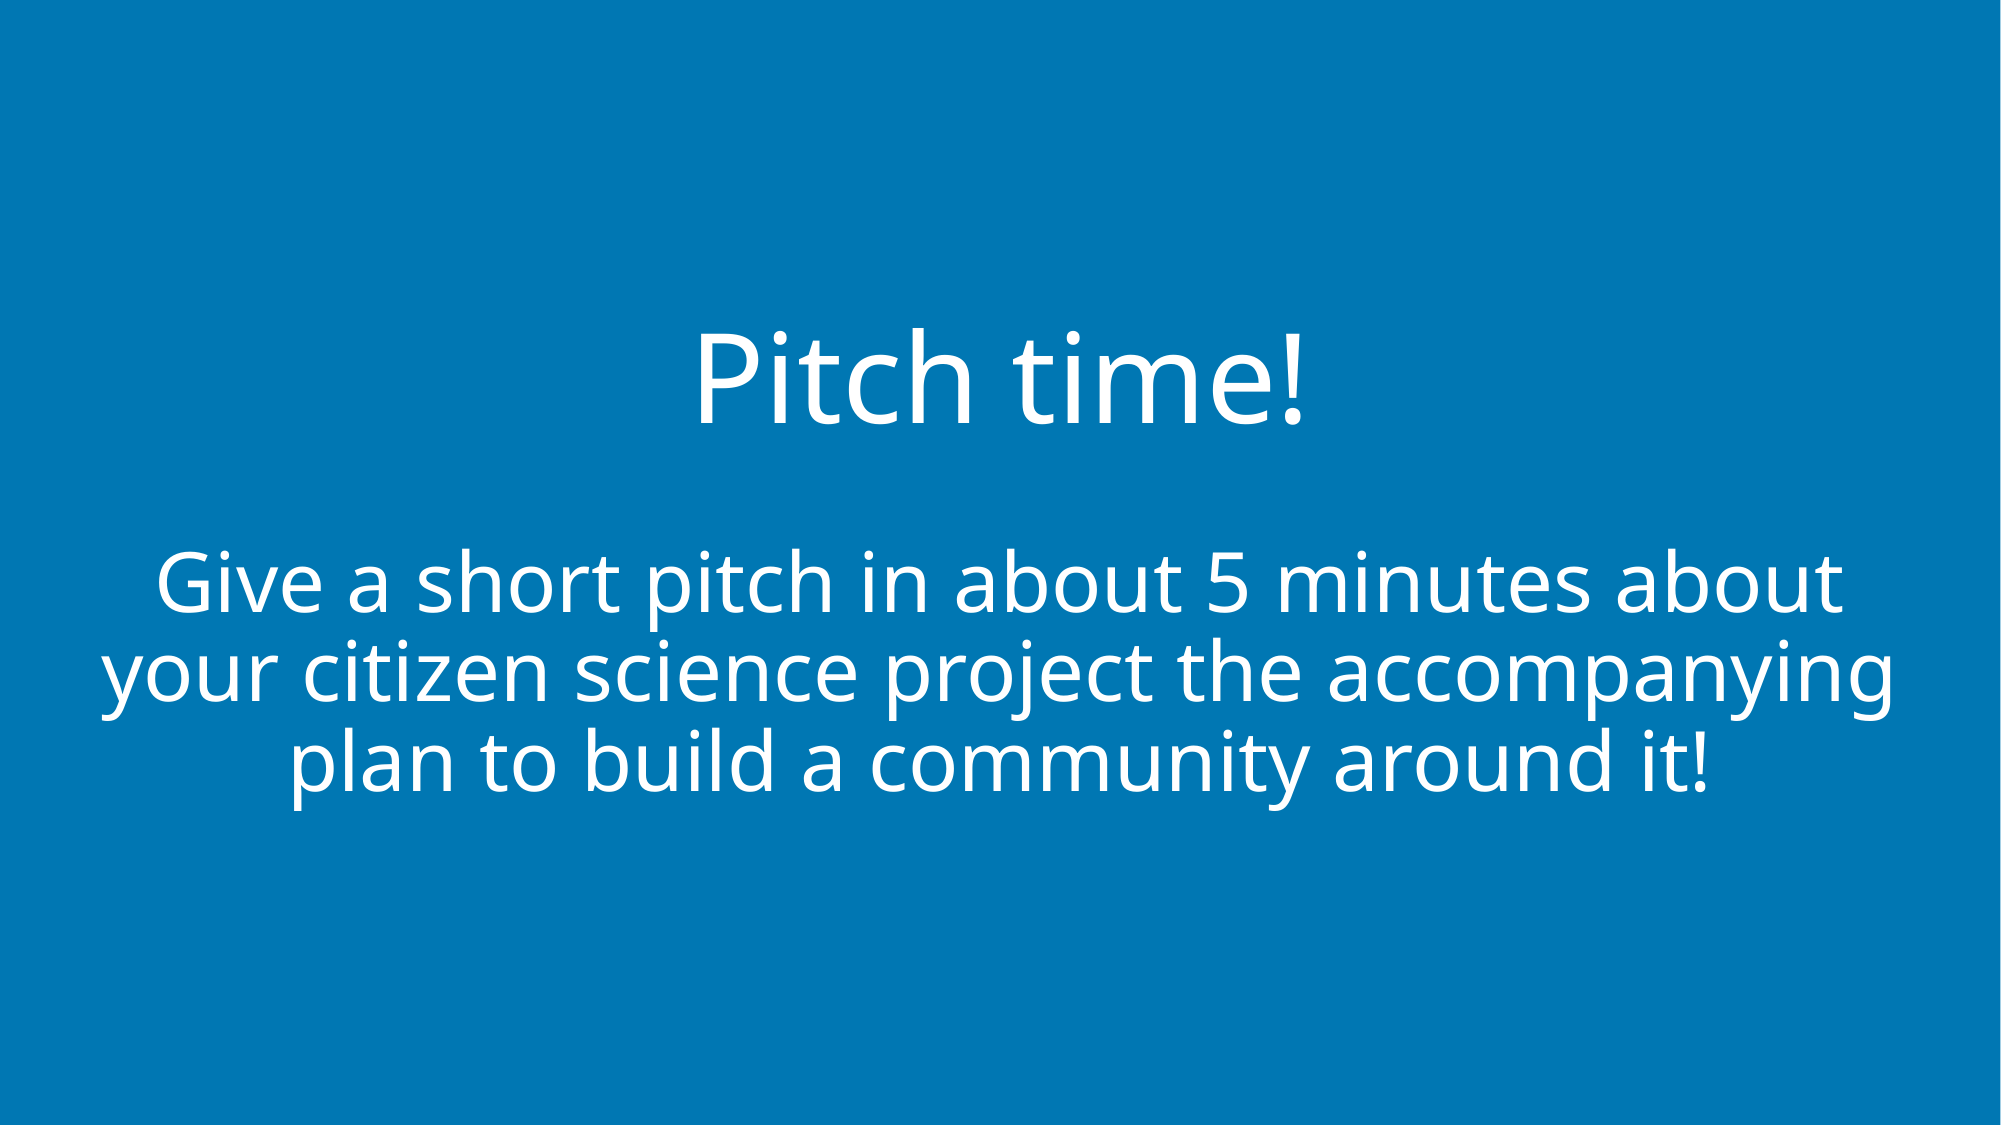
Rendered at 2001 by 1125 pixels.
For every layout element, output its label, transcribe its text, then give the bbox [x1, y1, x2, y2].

list Pitch time! Give a short pitch in about 5 minutes about your citizen science project the accompanying plan to build a community around it! [72, 72, 1928, 1053]
